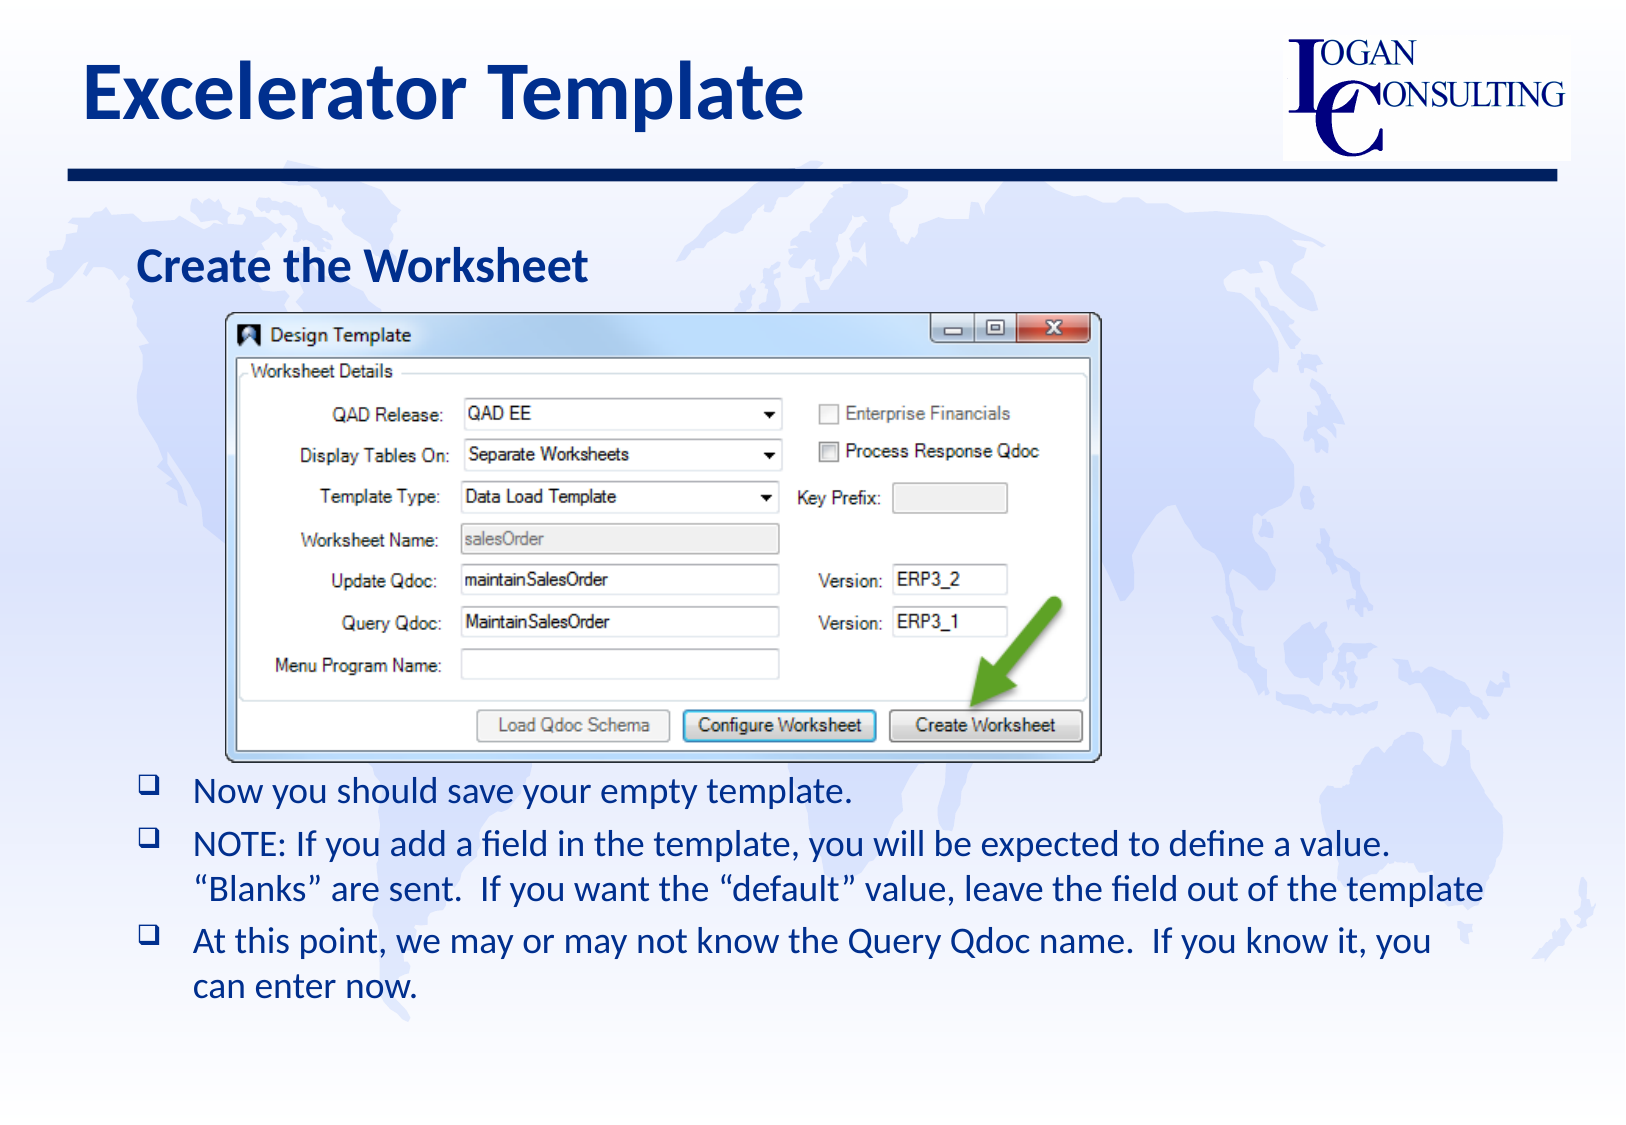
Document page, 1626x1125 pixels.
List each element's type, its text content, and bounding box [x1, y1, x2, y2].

picture [224, 312, 1102, 763]
list Create the Worksheet Now you should save your empty template. NOTE: If you add a field in the template, you will be expected to define a value. “Blanks” are sent. If you want the “default” value, leave the field out of the template At this point, we may or may not know the Query Qdoc name. If you know it, you can enter now. [121, 224, 1504, 1000]
picture [1283, 35, 1571, 161]
title Excelerator Template [67, 0, 1213, 175]
